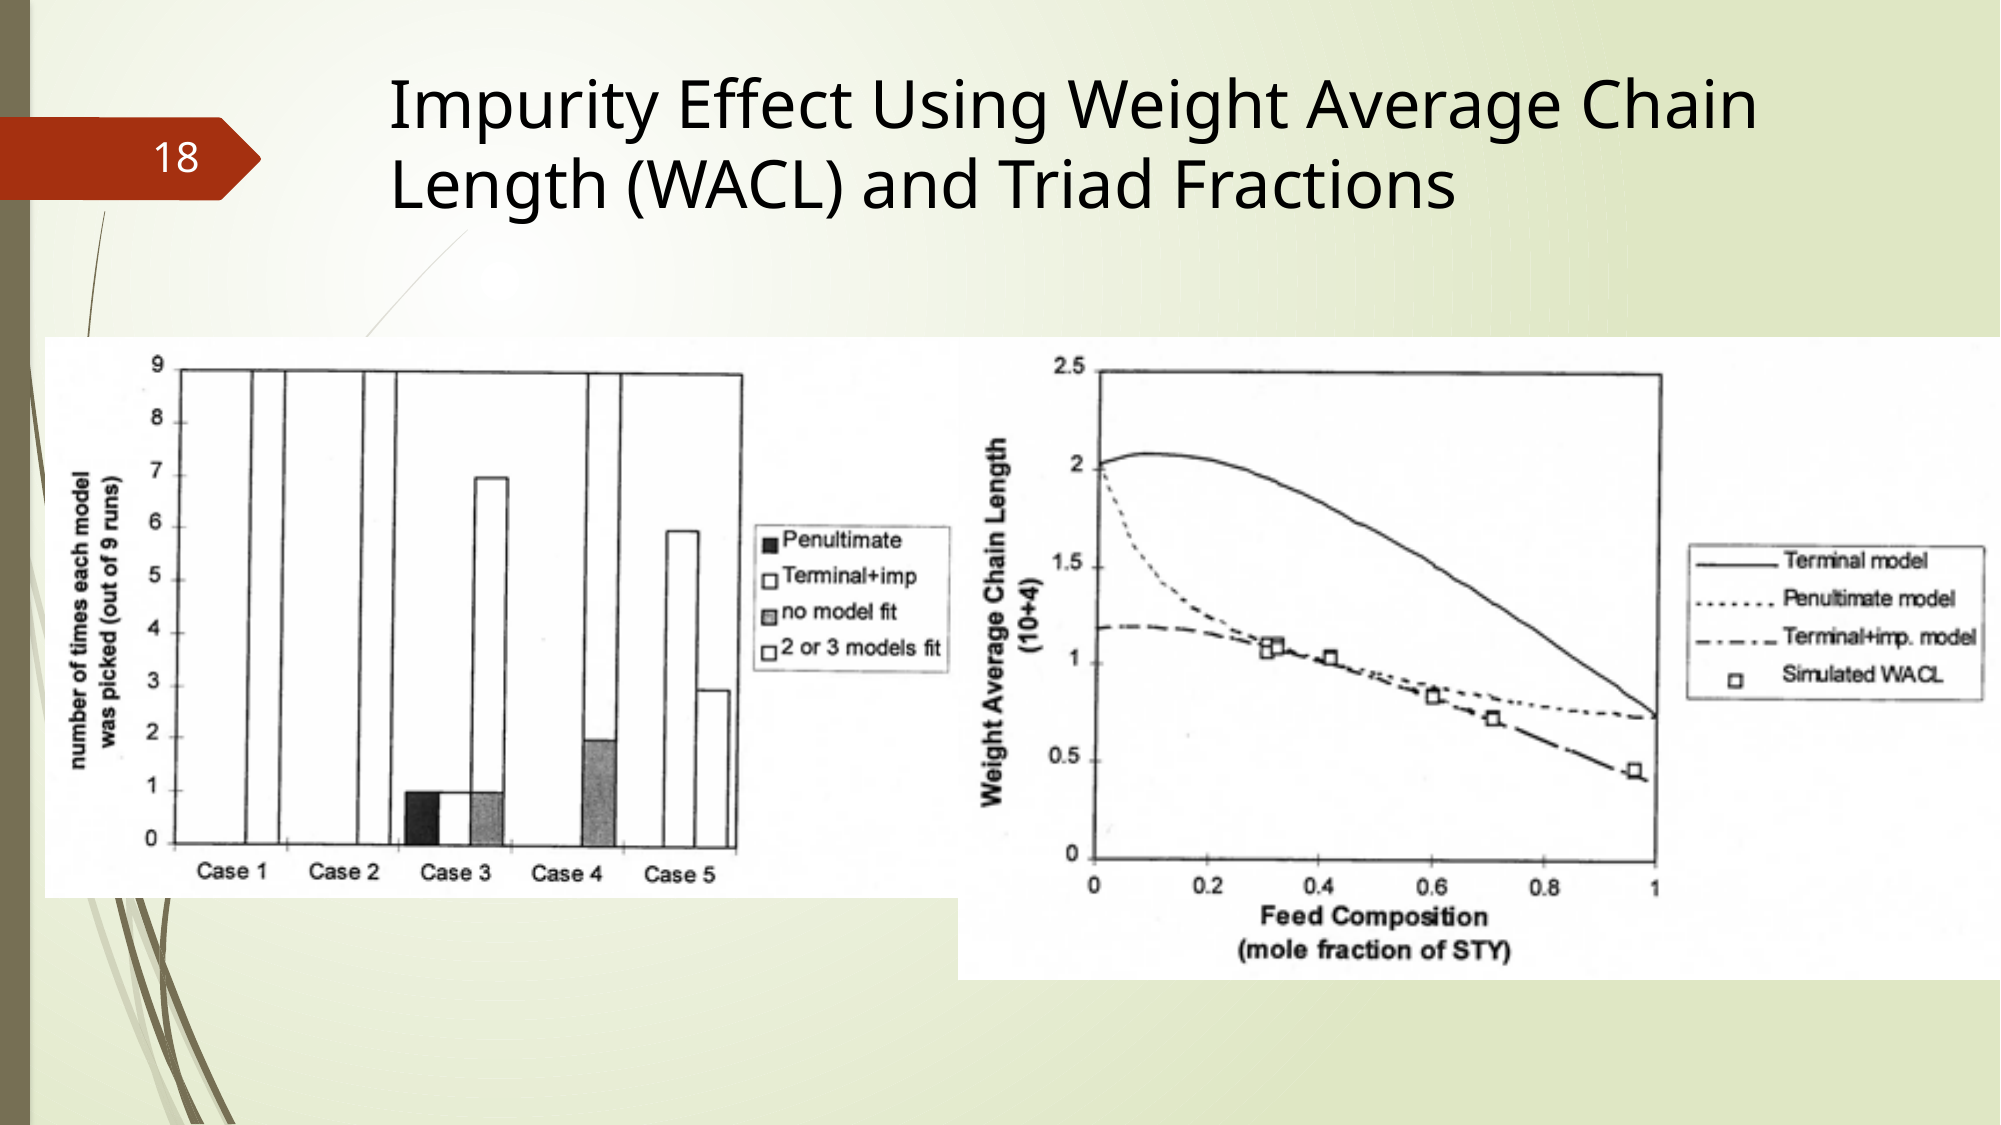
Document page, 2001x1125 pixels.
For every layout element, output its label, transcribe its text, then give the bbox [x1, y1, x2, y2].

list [45, 337, 958, 899]
slide_number 18 [87, 129, 216, 190]
title Impurity Effect Using Weight Average Chain Length (WACL) and Triad Fractions [374, 54, 1837, 265]
picture [958, 337, 2000, 980]
